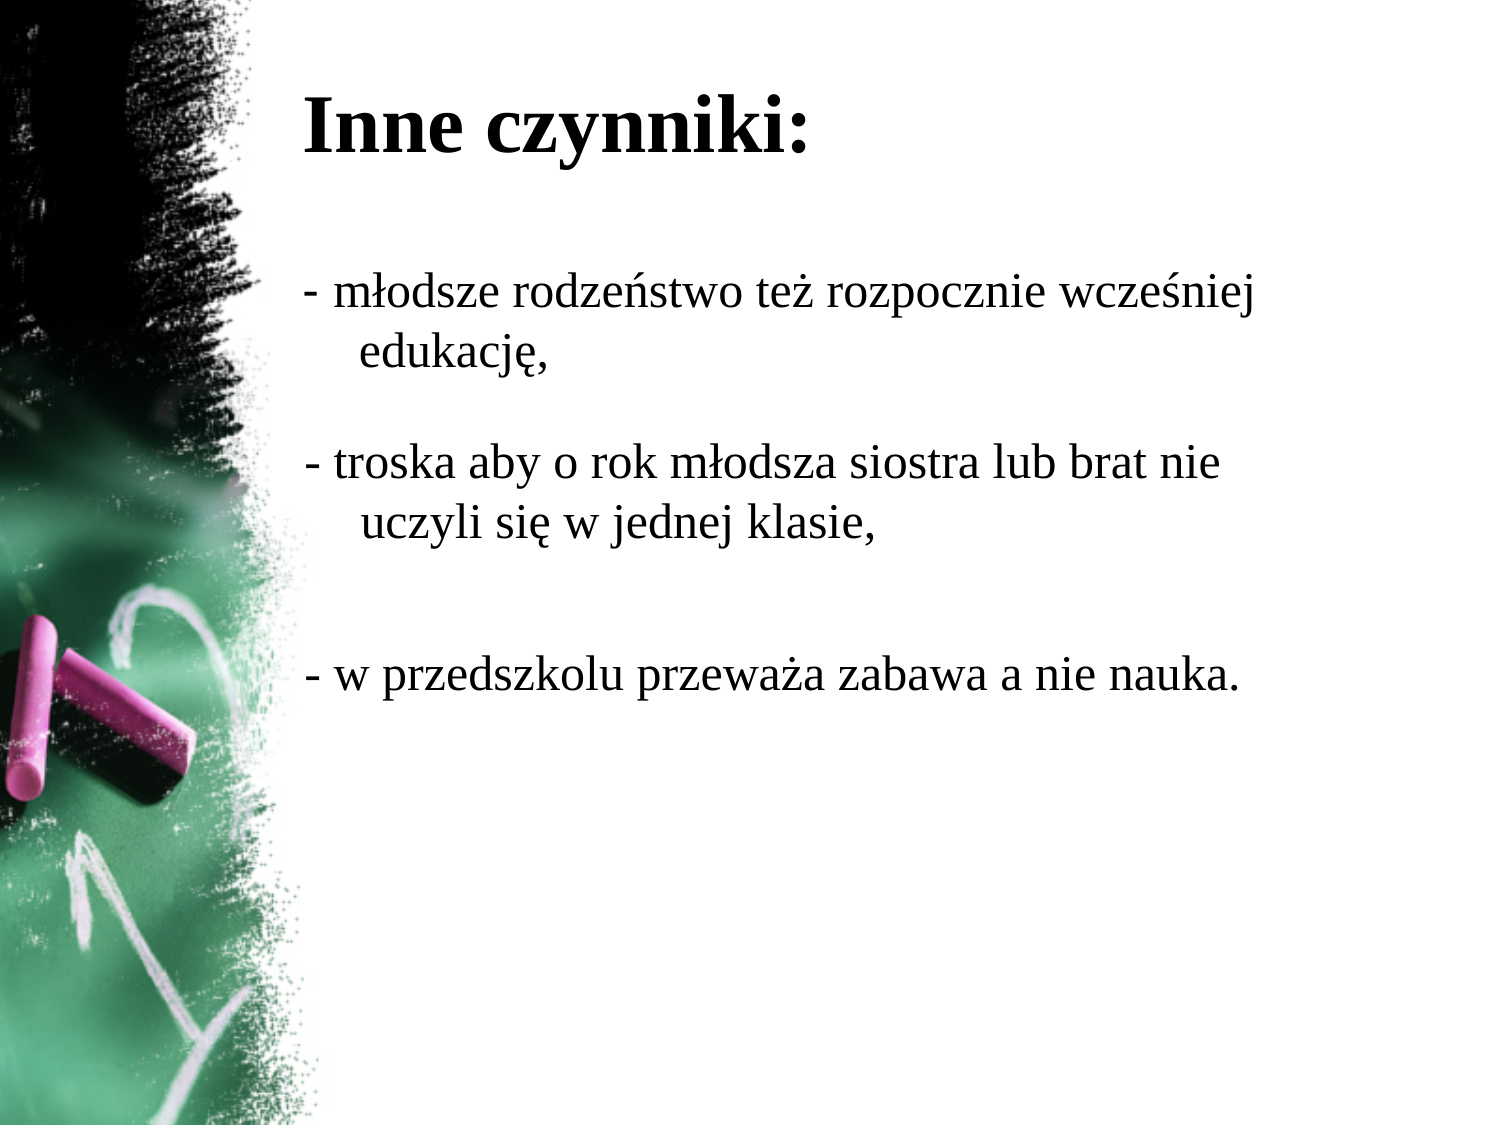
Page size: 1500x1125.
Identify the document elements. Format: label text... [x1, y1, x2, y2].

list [289, 632, 852, 996]
list - w przedszkolu przeważa zabawa a nie nauka. [852, 633, 1500, 775]
list - troska aby o rok młodsza siostra lub brat nie uczyli się w jednej klasie, [289, 420, 1329, 633]
title Inne czynniki: [287, 50, 1438, 188]
list - młodsze rodzeństwo też rozpocznie wcześniej edukację, [287, 249, 1397, 481]
picture [0, 0, 1500, 1125]
